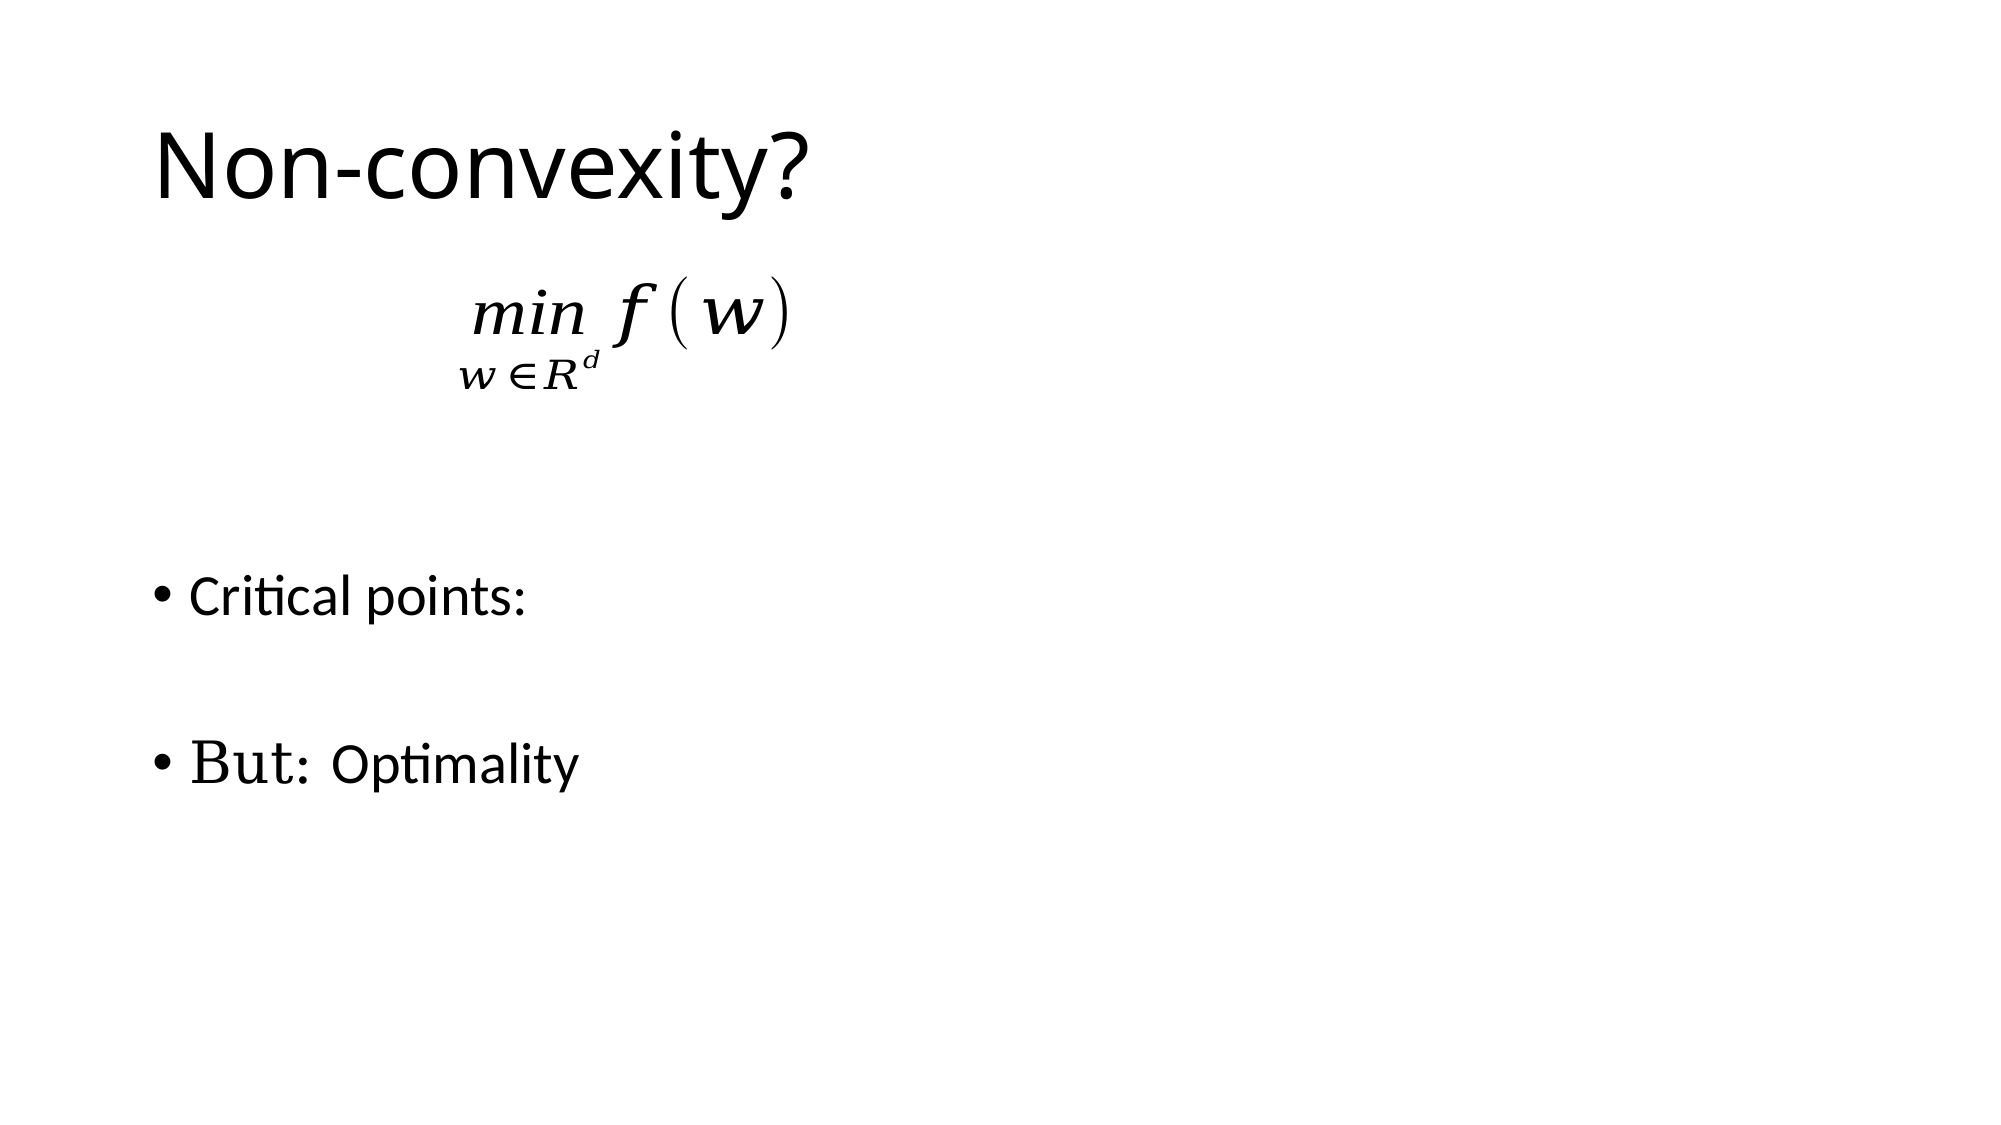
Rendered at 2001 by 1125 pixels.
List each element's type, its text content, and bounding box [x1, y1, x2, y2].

title Non-convexity? [137, 59, 1863, 278]
